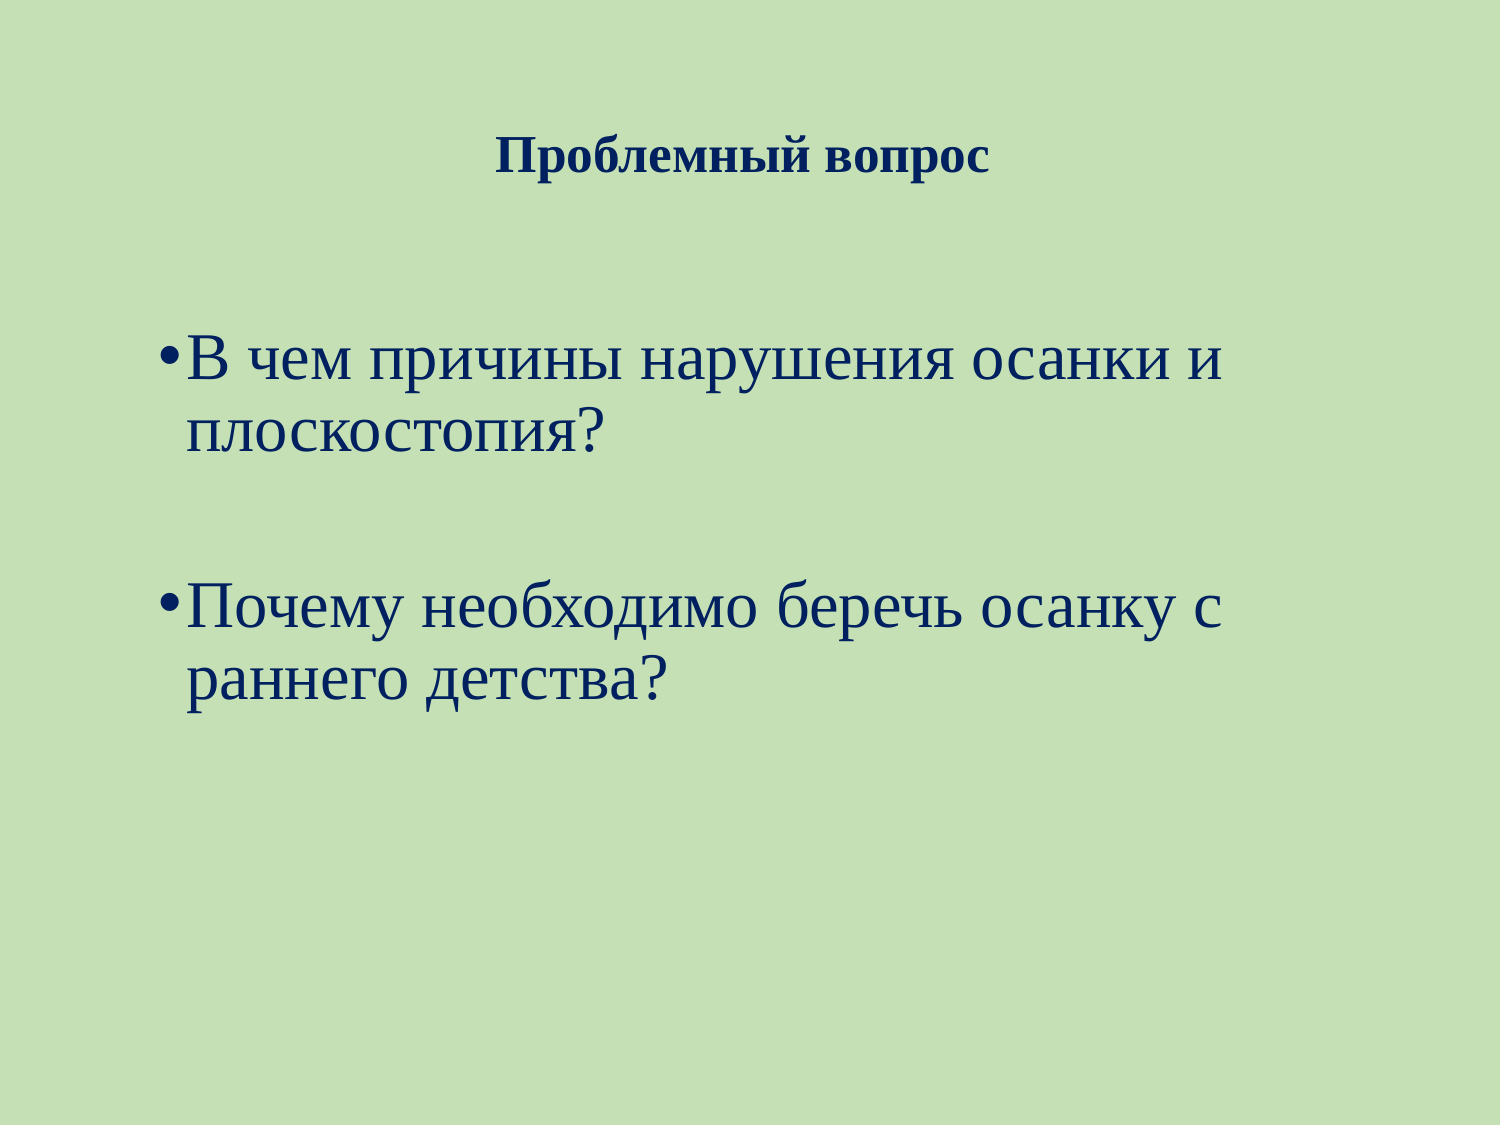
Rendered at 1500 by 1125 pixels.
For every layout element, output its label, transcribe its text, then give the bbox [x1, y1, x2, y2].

title Проблемный вопрос [103, 59, 1397, 278]
list В чем причины нарушения осанки и плоскостопия? Почему необходимо беречь осанку с раннего детства? [143, 314, 1359, 1005]
